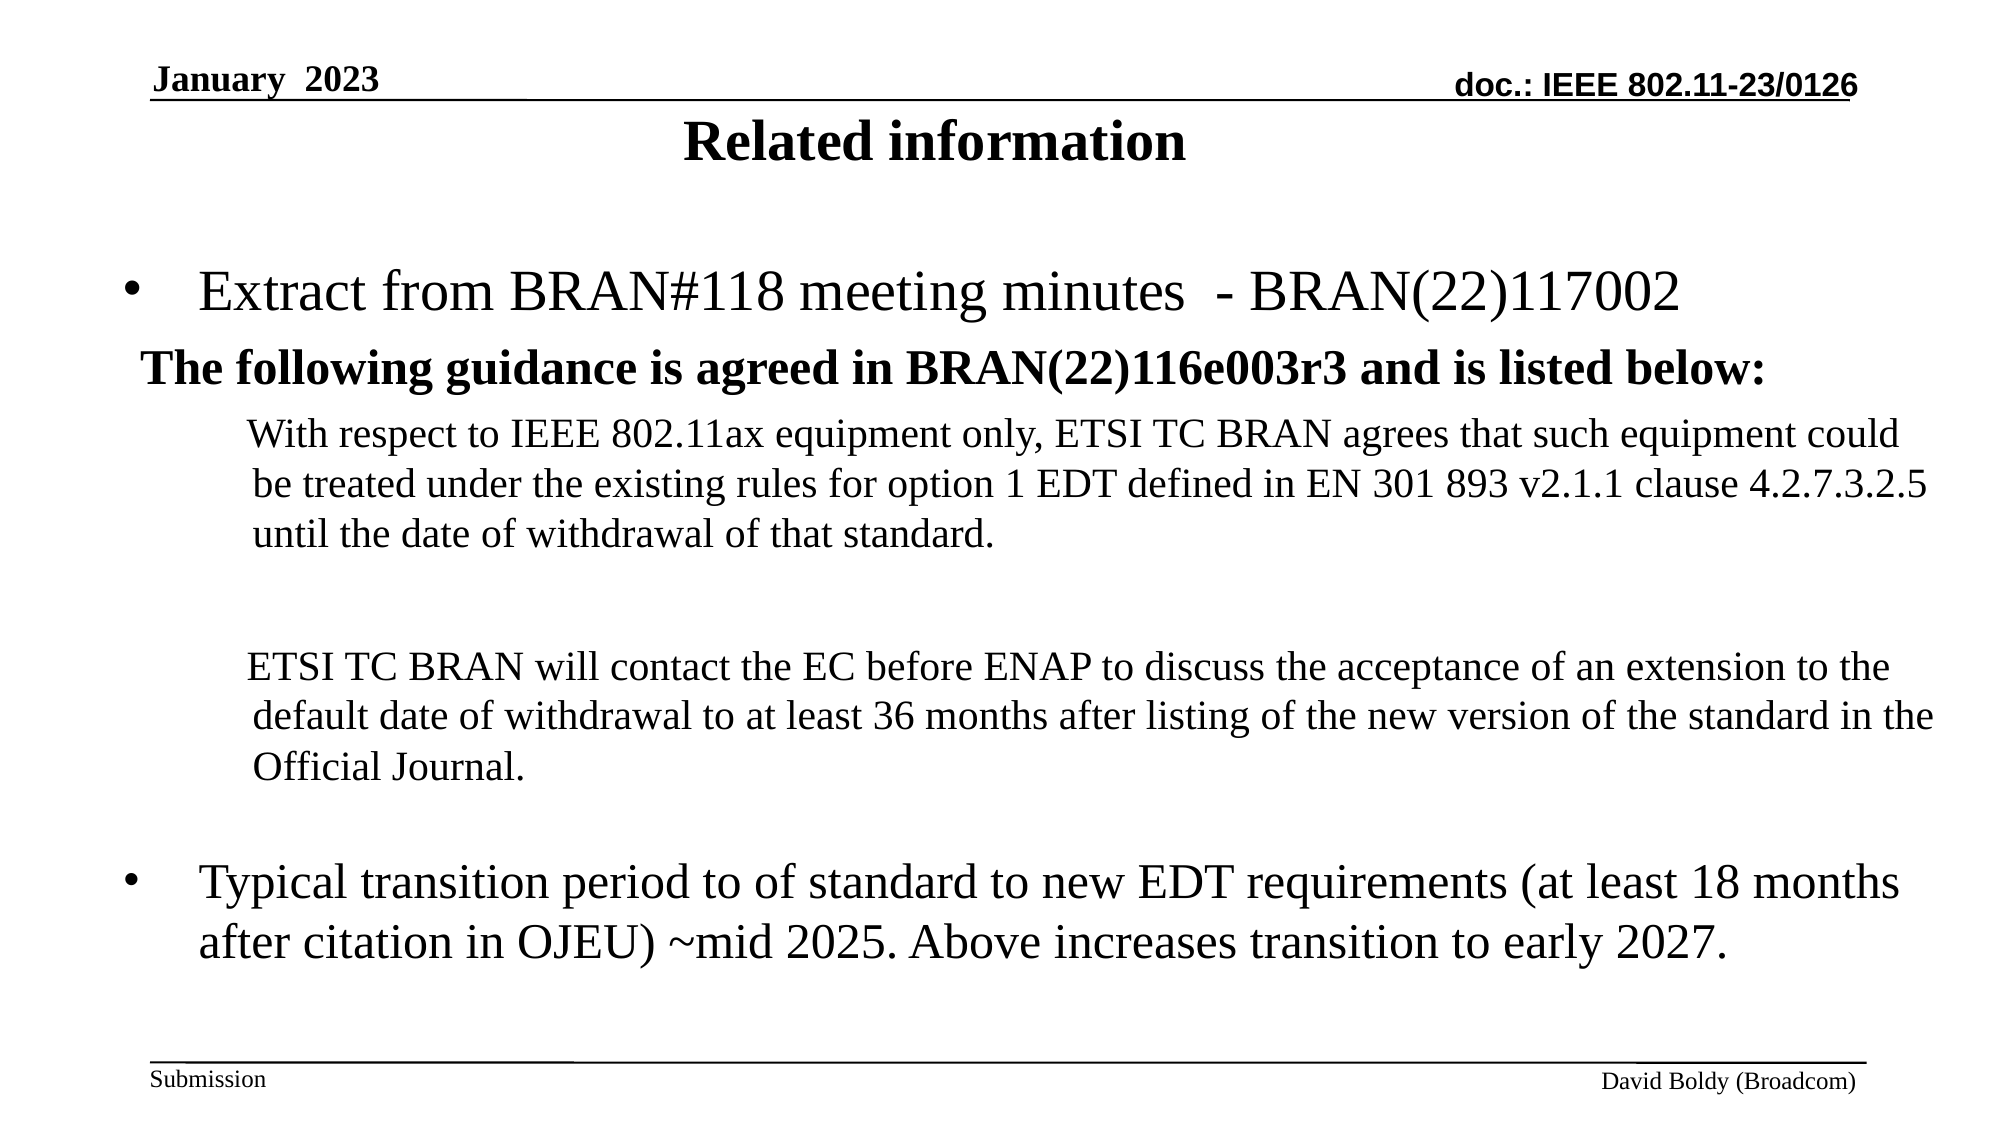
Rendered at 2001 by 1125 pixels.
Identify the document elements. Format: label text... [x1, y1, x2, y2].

footer David Boldy (Broadcom) [1175, 1050, 1872, 1080]
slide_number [152, 54, 563, 100]
list Extract from BRAN#118 meeting minutes - BRAN(22)117002 The following guidance is agreed in BRAN(22)116e003r3 and is listed below: With respect to IEEE 802.11ax equipment only, ETSI TC BRAN agrees that such equipment could be treated under the existing rules for option 1 EDT defined in EN 301 893 v2.1.1 clause 4.2.7.3.2.5 until the date of withdrawal of that standard. ETSI TC BRAN will contact the EC before ENAP to discuss the acceptance of an extension to the default date of withdrawal to at least 36 months after listing of the new version of the standard in the Official Journal. Typical transition period to of standard to new EDT requirements (at least 18 months after citation in OJEU) ~mid 2025. Above increases transition to early 2027. [87, 174, 1963, 1063]
title Related information [0, 99, 1850, 175]
